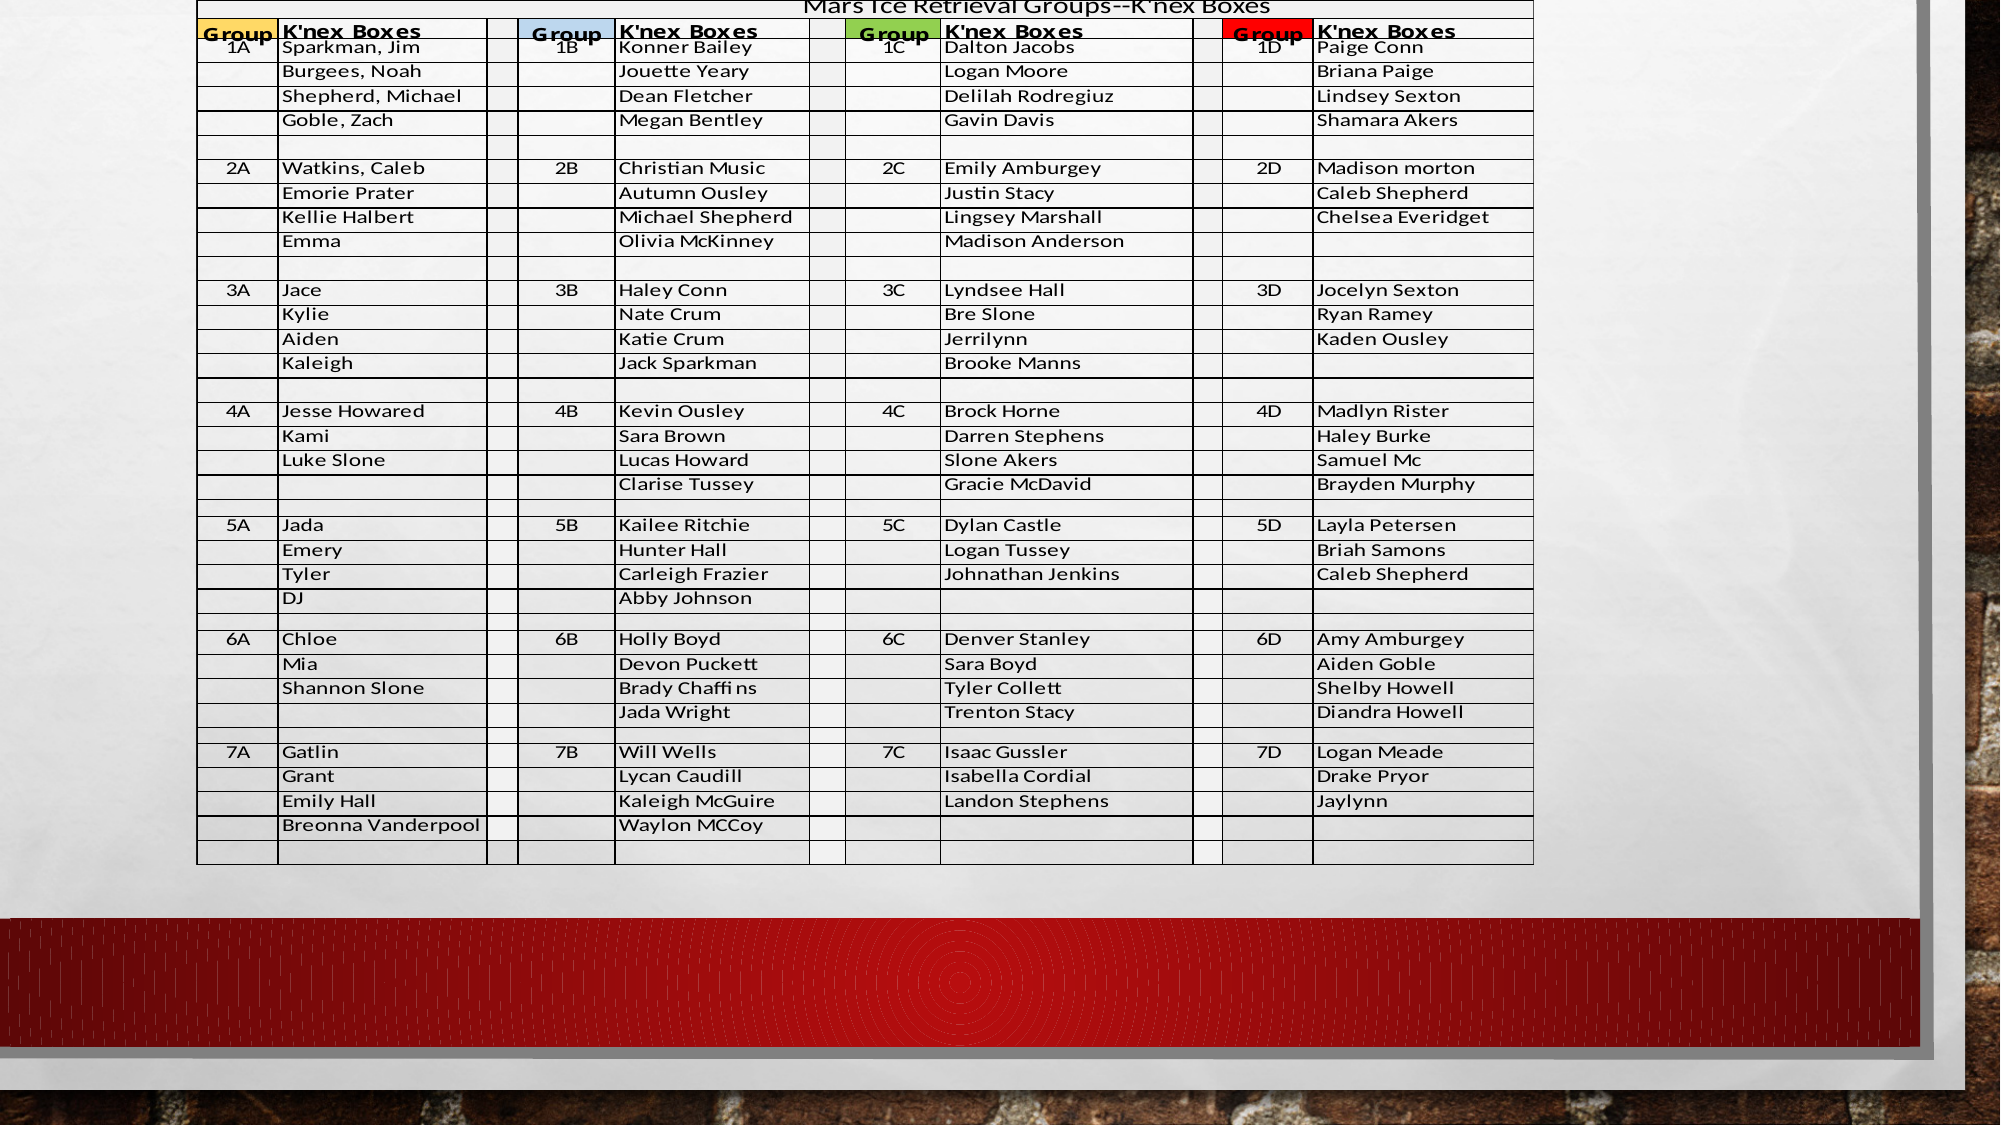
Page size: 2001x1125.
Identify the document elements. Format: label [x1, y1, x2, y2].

picture [0, 0, 2000, 1125]
text_box [195, 0, 1536, 866]
